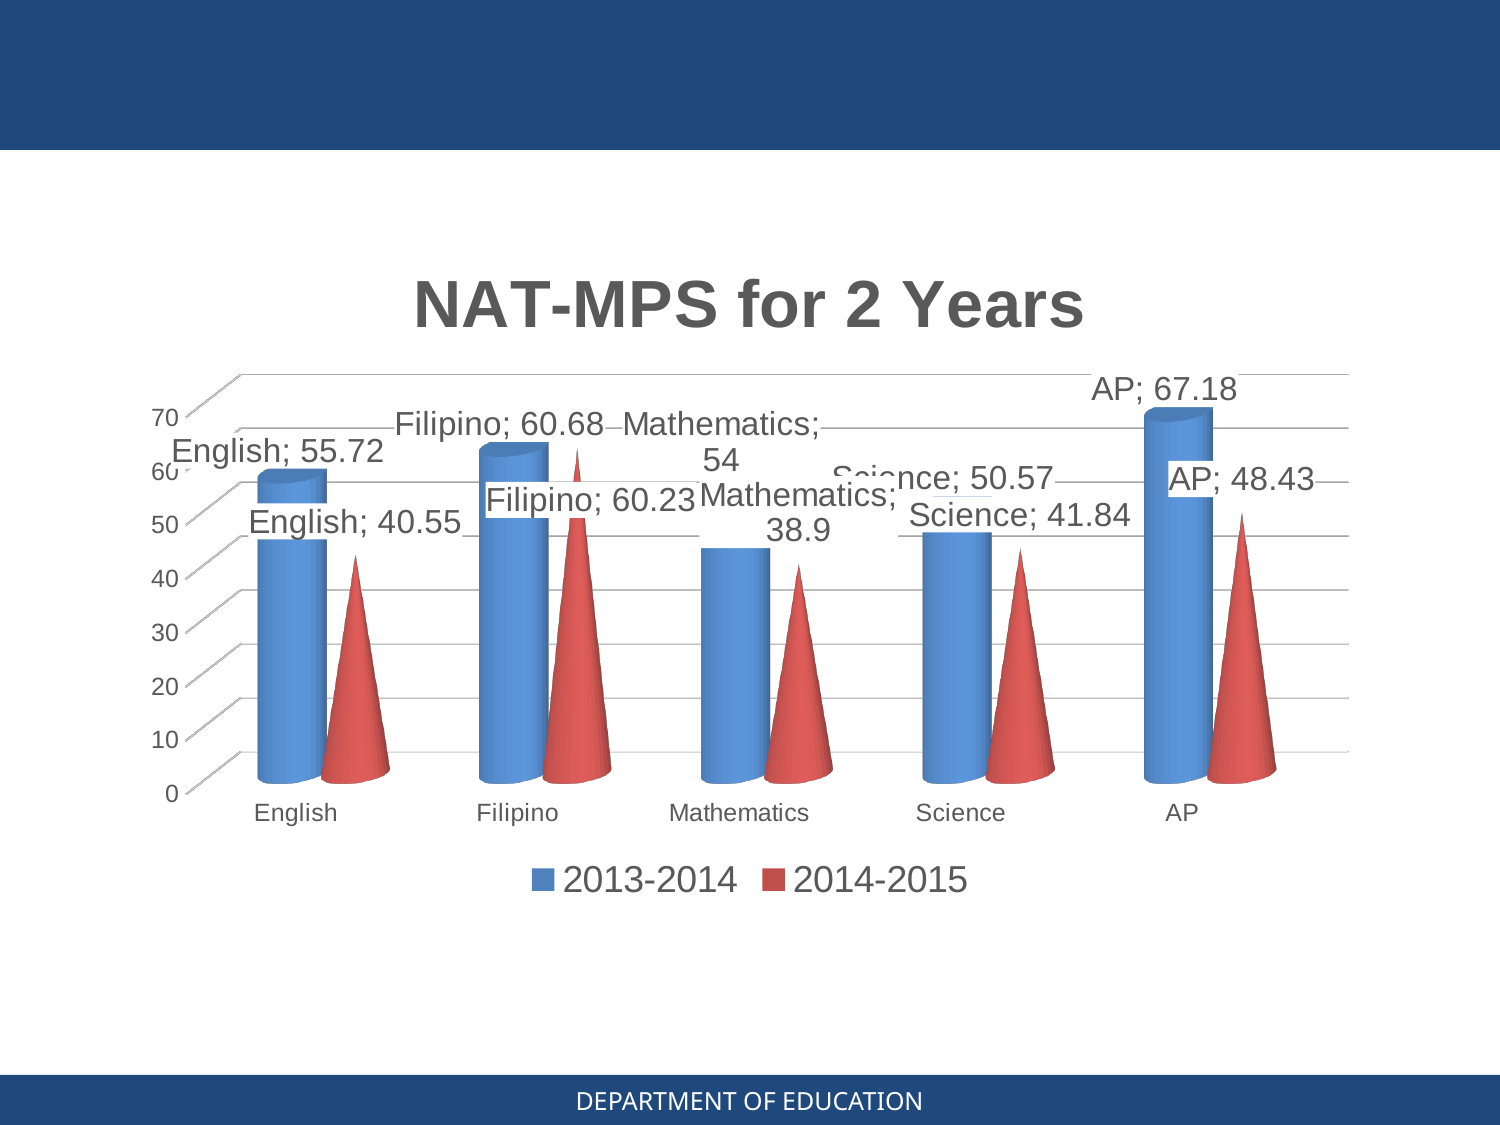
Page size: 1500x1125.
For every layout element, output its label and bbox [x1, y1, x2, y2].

chart [102, 224, 1398, 909]
